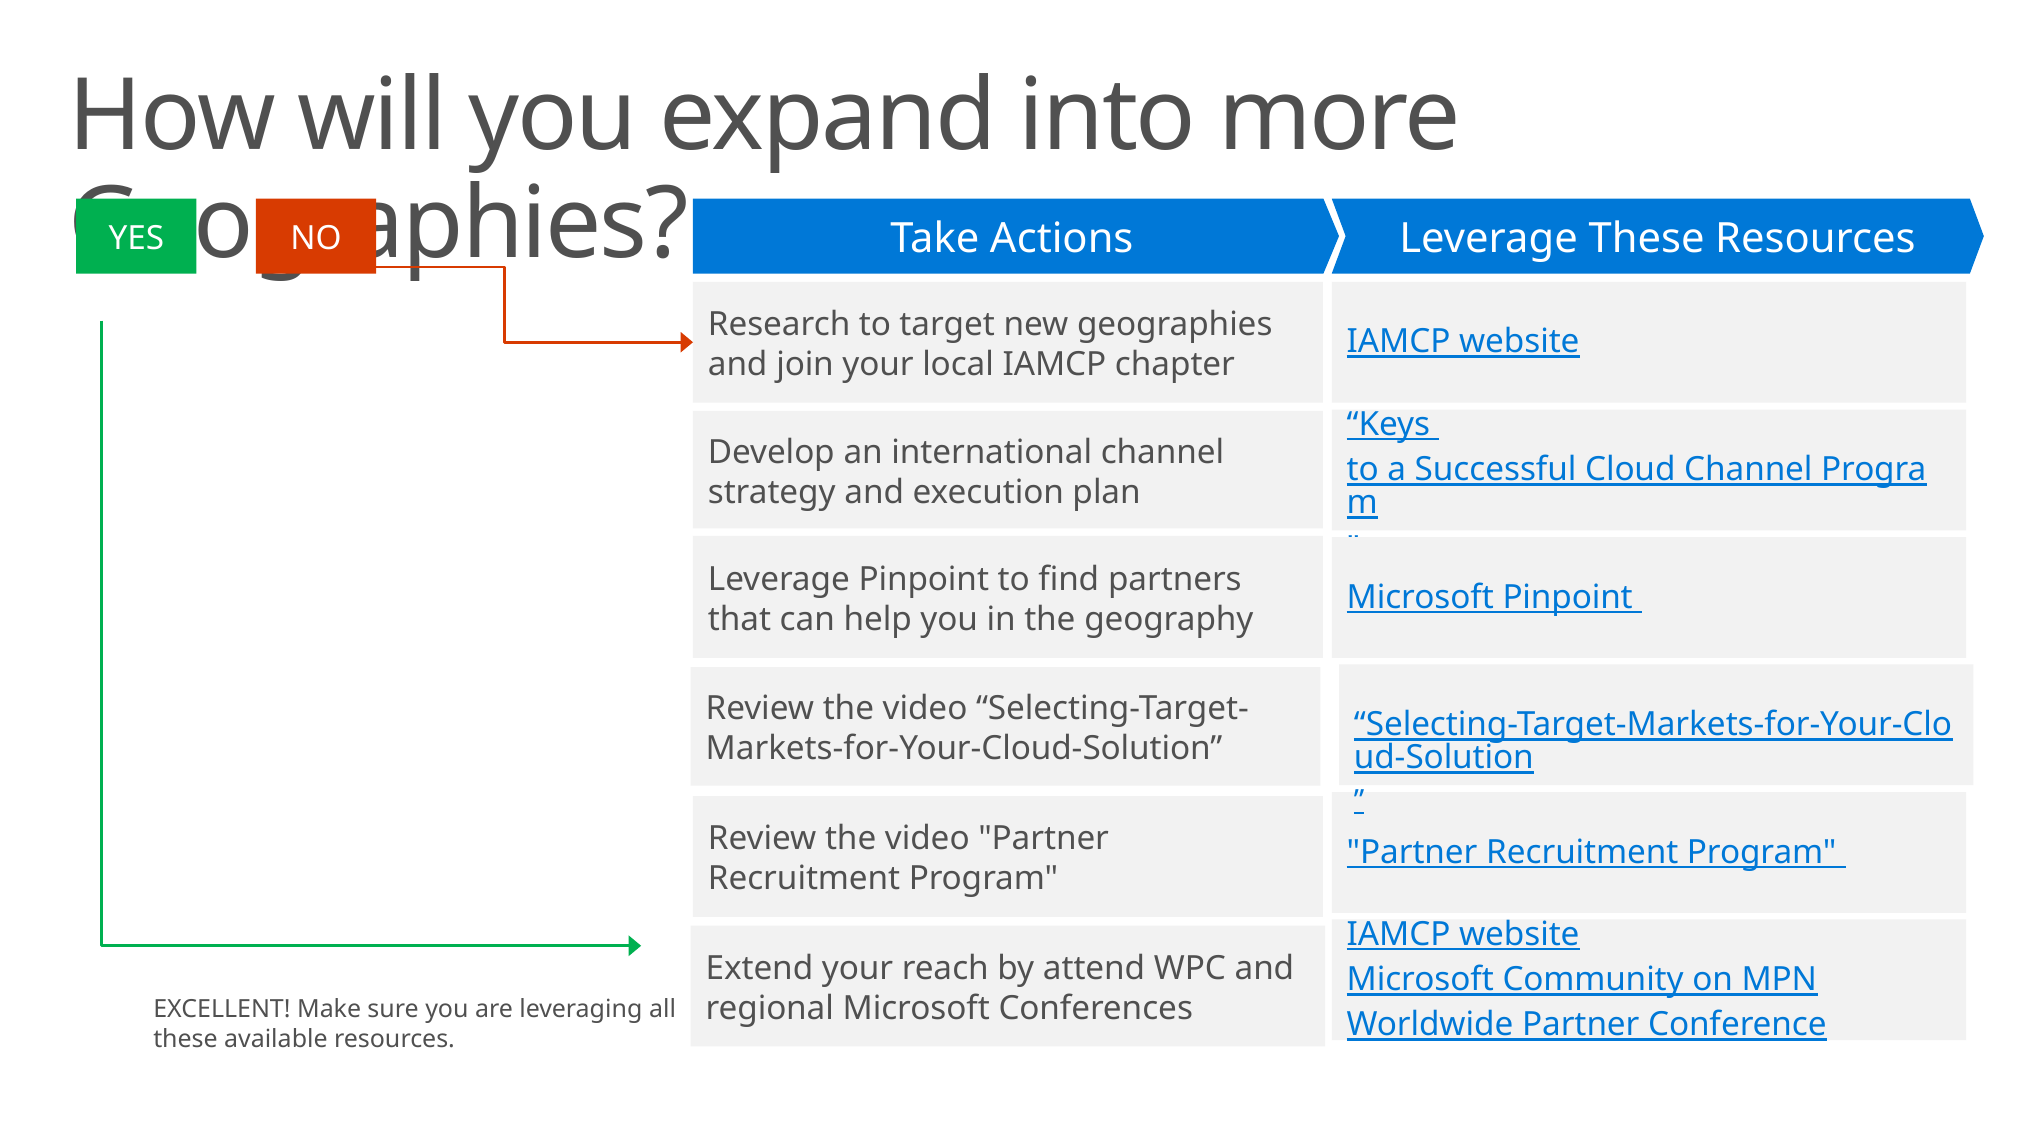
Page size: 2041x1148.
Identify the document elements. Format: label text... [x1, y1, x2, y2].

text_box Microsoft Pinpoint [1331, 536, 1967, 659]
text_box Review the video “Selecting-Target-Markets-for-Your-Cloud-Solution” [690, 666, 1321, 786]
text_box EXCELLENT! Make sure you are leveraging all these available resources. [153, 992, 693, 1053]
text_box “Keys to a Successful Cloud Channel Program" [1331, 409, 1967, 531]
text_box "Partner Recruitment Program" [1331, 791, 1967, 914]
text_box Develop an international channel strategy and execution plan [692, 410, 1324, 529]
text_box Extend your reach by attend WPC and regional Microsoft Conferences [690, 925, 1326, 1047]
text_box Leverage These Resources [1331, 197, 1985, 275]
text_box “Selecting-Target-Markets-for-Your-Cloud-Solution” [1338, 664, 1974, 786]
text_box IAMCP website [1331, 281, 1967, 403]
text_box Leverage Pinpoint to find partners that can help you in the geography [692, 535, 1324, 659]
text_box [58, 363, 685, 904]
text_box IAMCP website Microsoft Community on MPN Worldwide Partner Conference [1331, 919, 1967, 1041]
text_box Review the video "Partner Recruitment Program" [692, 795, 1324, 918]
text_box YES [76, 198, 197, 274]
title How will you expand into more Geographies? [45, 48, 1996, 199]
text_box NO [255, 198, 377, 274]
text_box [315, 266, 694, 343]
text_box Take Actions [692, 197, 1340, 275]
text_box Research to target new geographies and join your local IAMCP chapter [692, 281, 1324, 403]
